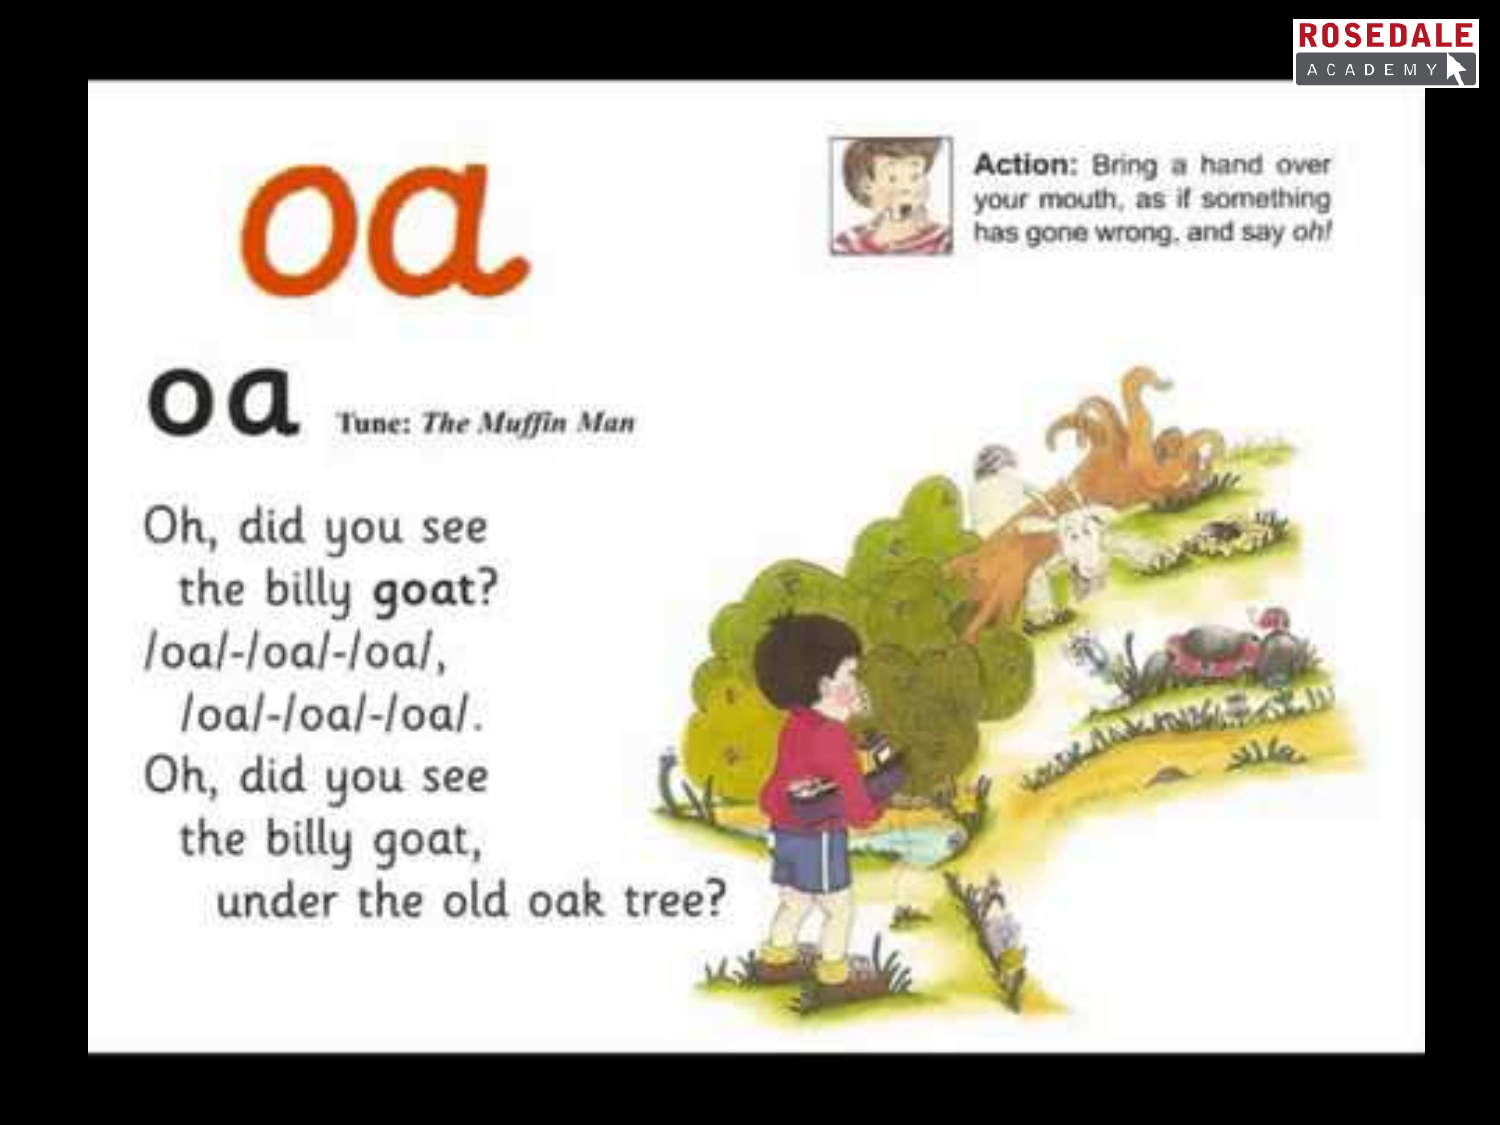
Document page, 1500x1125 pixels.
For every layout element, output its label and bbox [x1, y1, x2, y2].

picture [88, 18, 1480, 1059]
